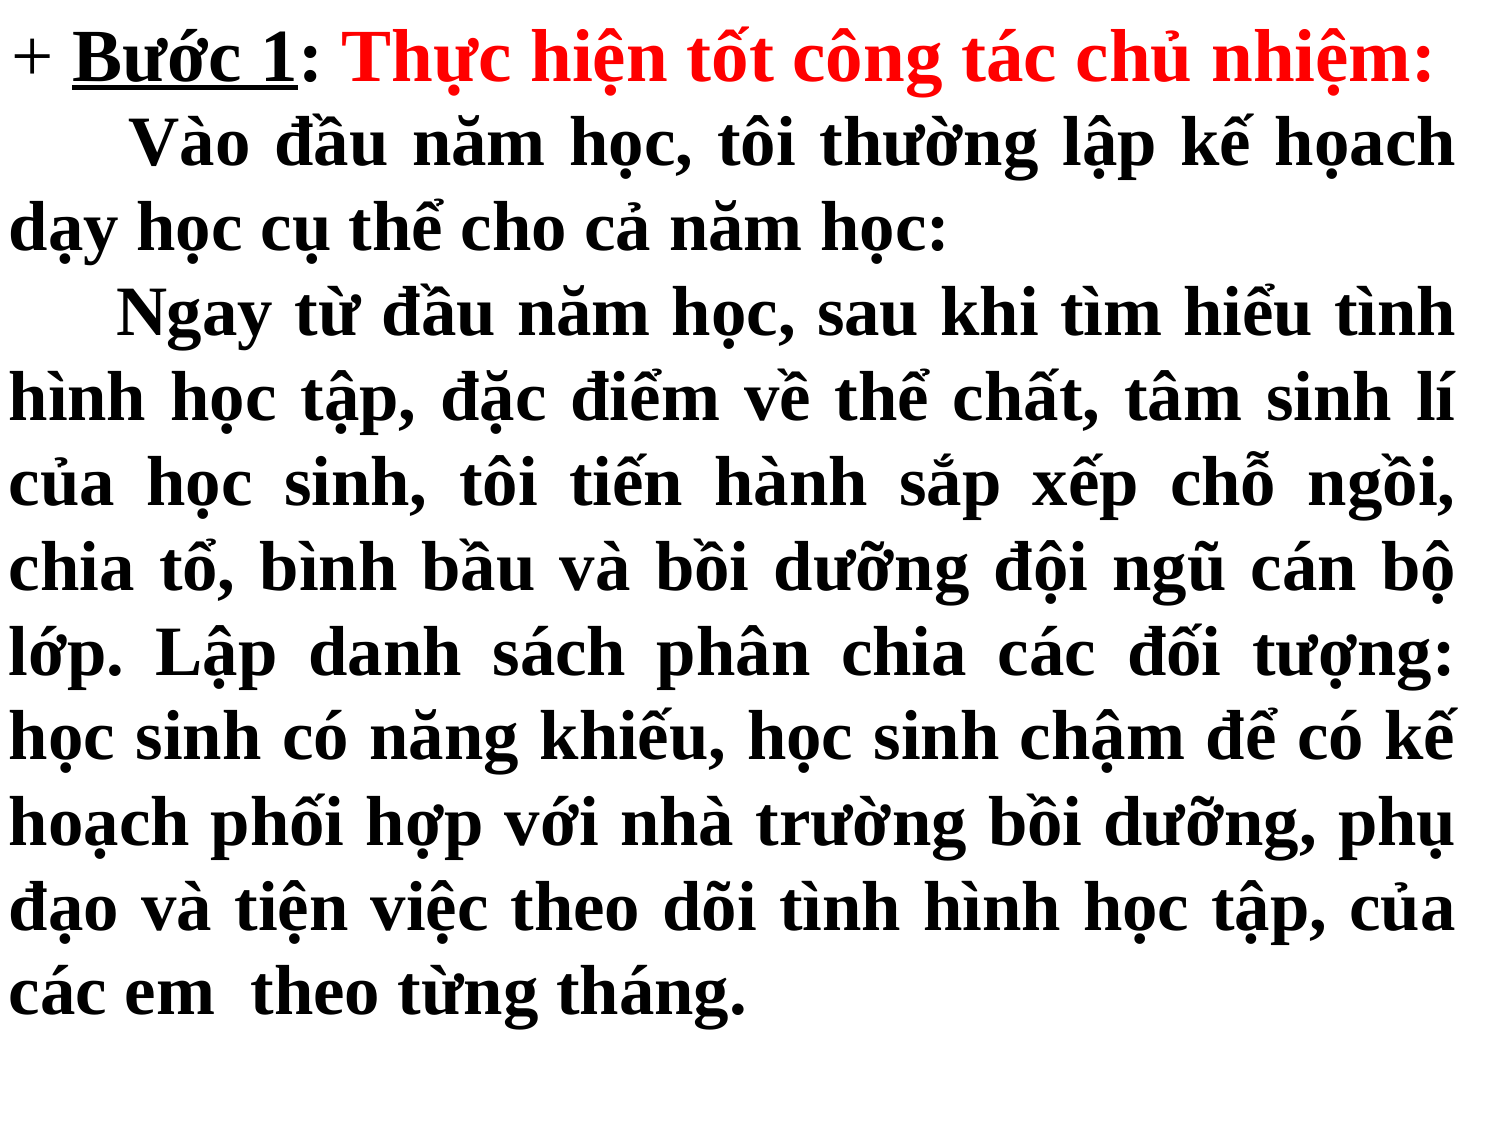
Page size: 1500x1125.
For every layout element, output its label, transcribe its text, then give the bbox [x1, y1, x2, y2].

text_box Vào đầu năm học, tôi thường lập kế họach dạy học cụ thể cho cả năm học: Ngay từ đầu năm học, sau khi tìm hiểu tình hình học tập, đặc điểm về thể chất, tâm sinh lí của học sinh, tôi tiến hành sắp xếp chỗ ngồi, chia tổ, bình bầu và bồi dưỡng đội ngũ cán bộ lớp. Lập danh sách phân chia các đối tượng: học sinh có năng khiếu, học sinh chậm để có kế hoạch phối hợp với nhà trường bồi dưỡng, phụ đạo và tiện việc theo dõi tình hình học tập, của các em theo từng tháng. [0, 87, 1473, 1037]
text_box + Bước 1: Thực hiện tốt công tác chủ nhiệm: [0, 0, 1470, 87]
